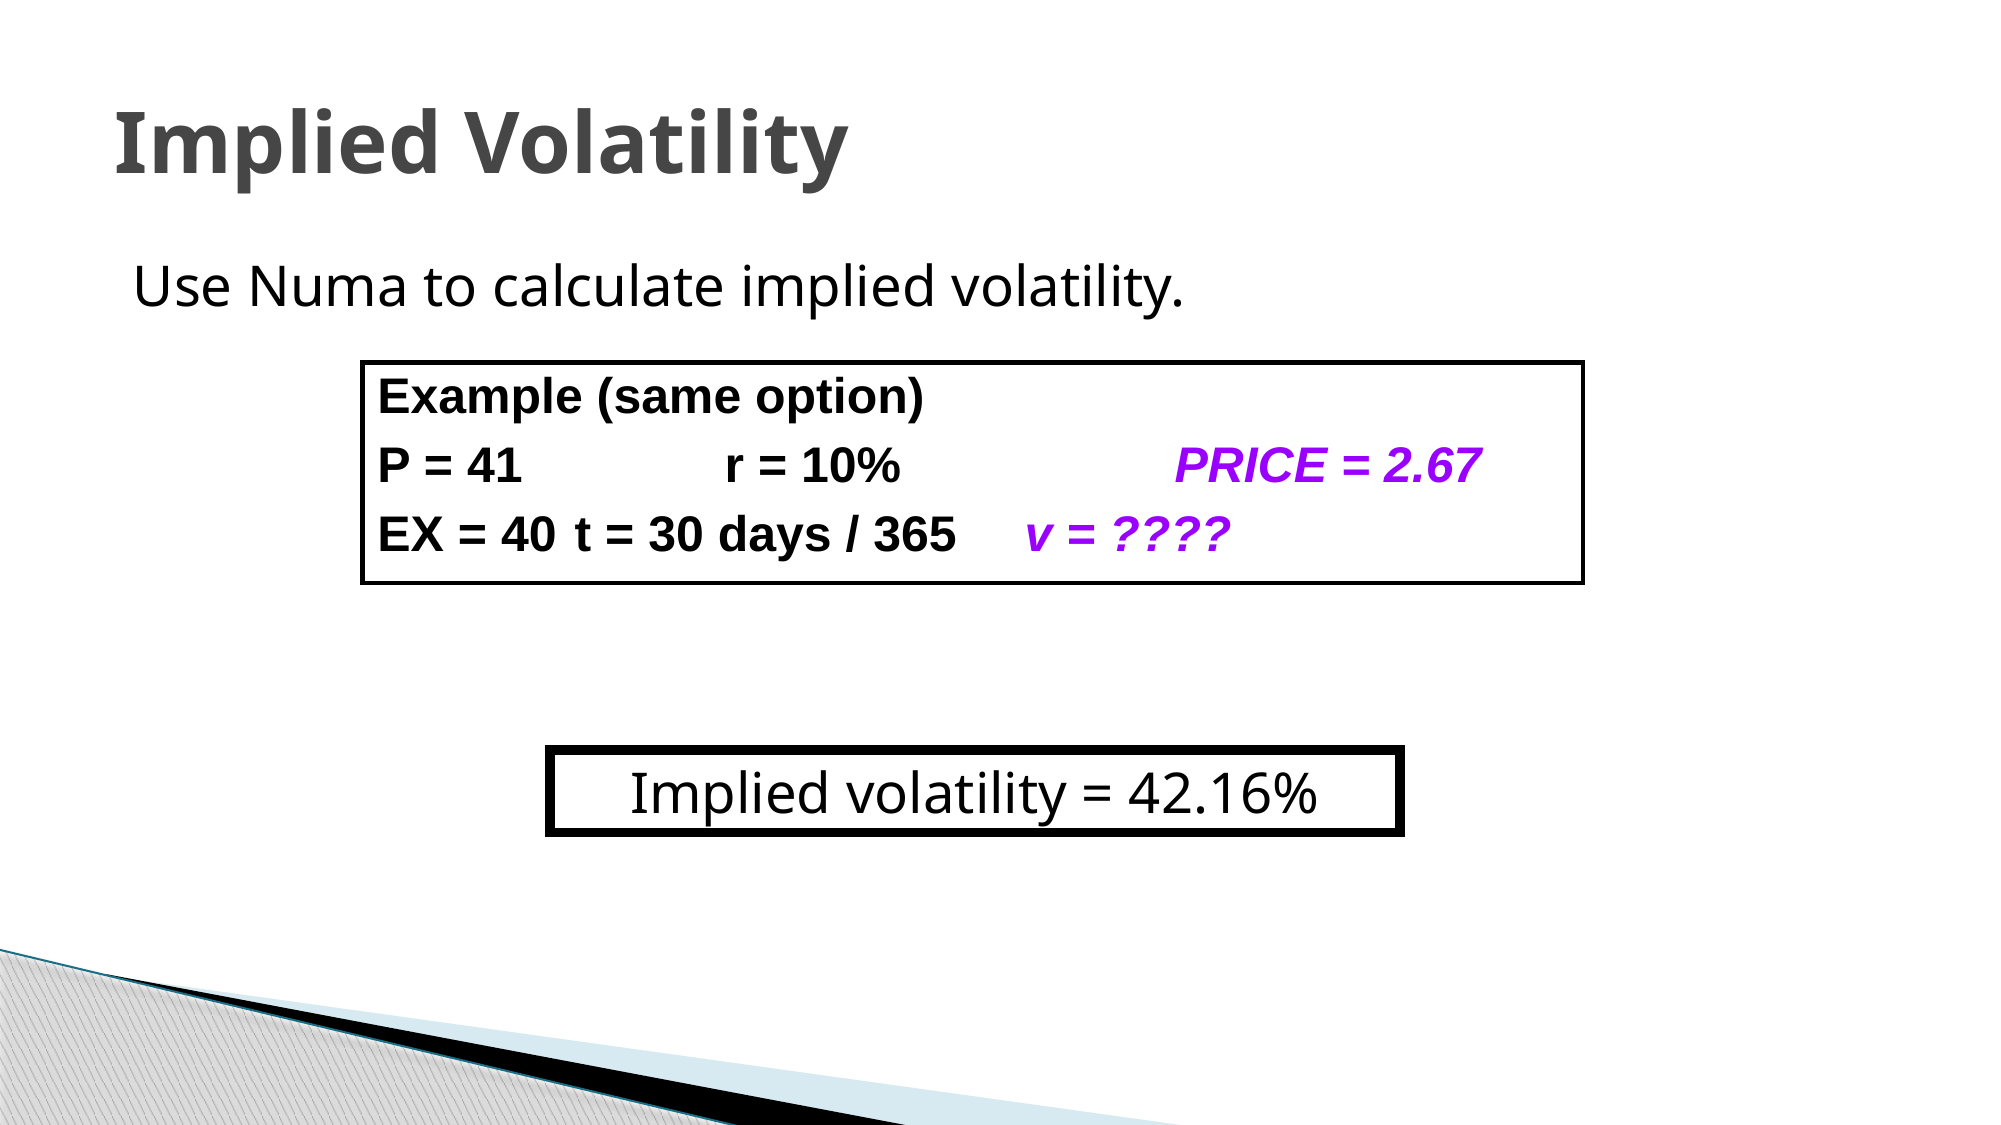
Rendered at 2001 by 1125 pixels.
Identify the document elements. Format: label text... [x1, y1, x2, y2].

title Implied Volatility [99, 45, 1900, 233]
list Use Numa to calculate implied volatility. [99, 242, 1901, 986]
text_box Example (same option) P = 41 r = 10% PRICE = 2.67 EX = 40 t = 30 days / 365 v = ???? [362, 362, 1584, 584]
text_box Implied volatility = 42.16% [549, 750, 1400, 833]
